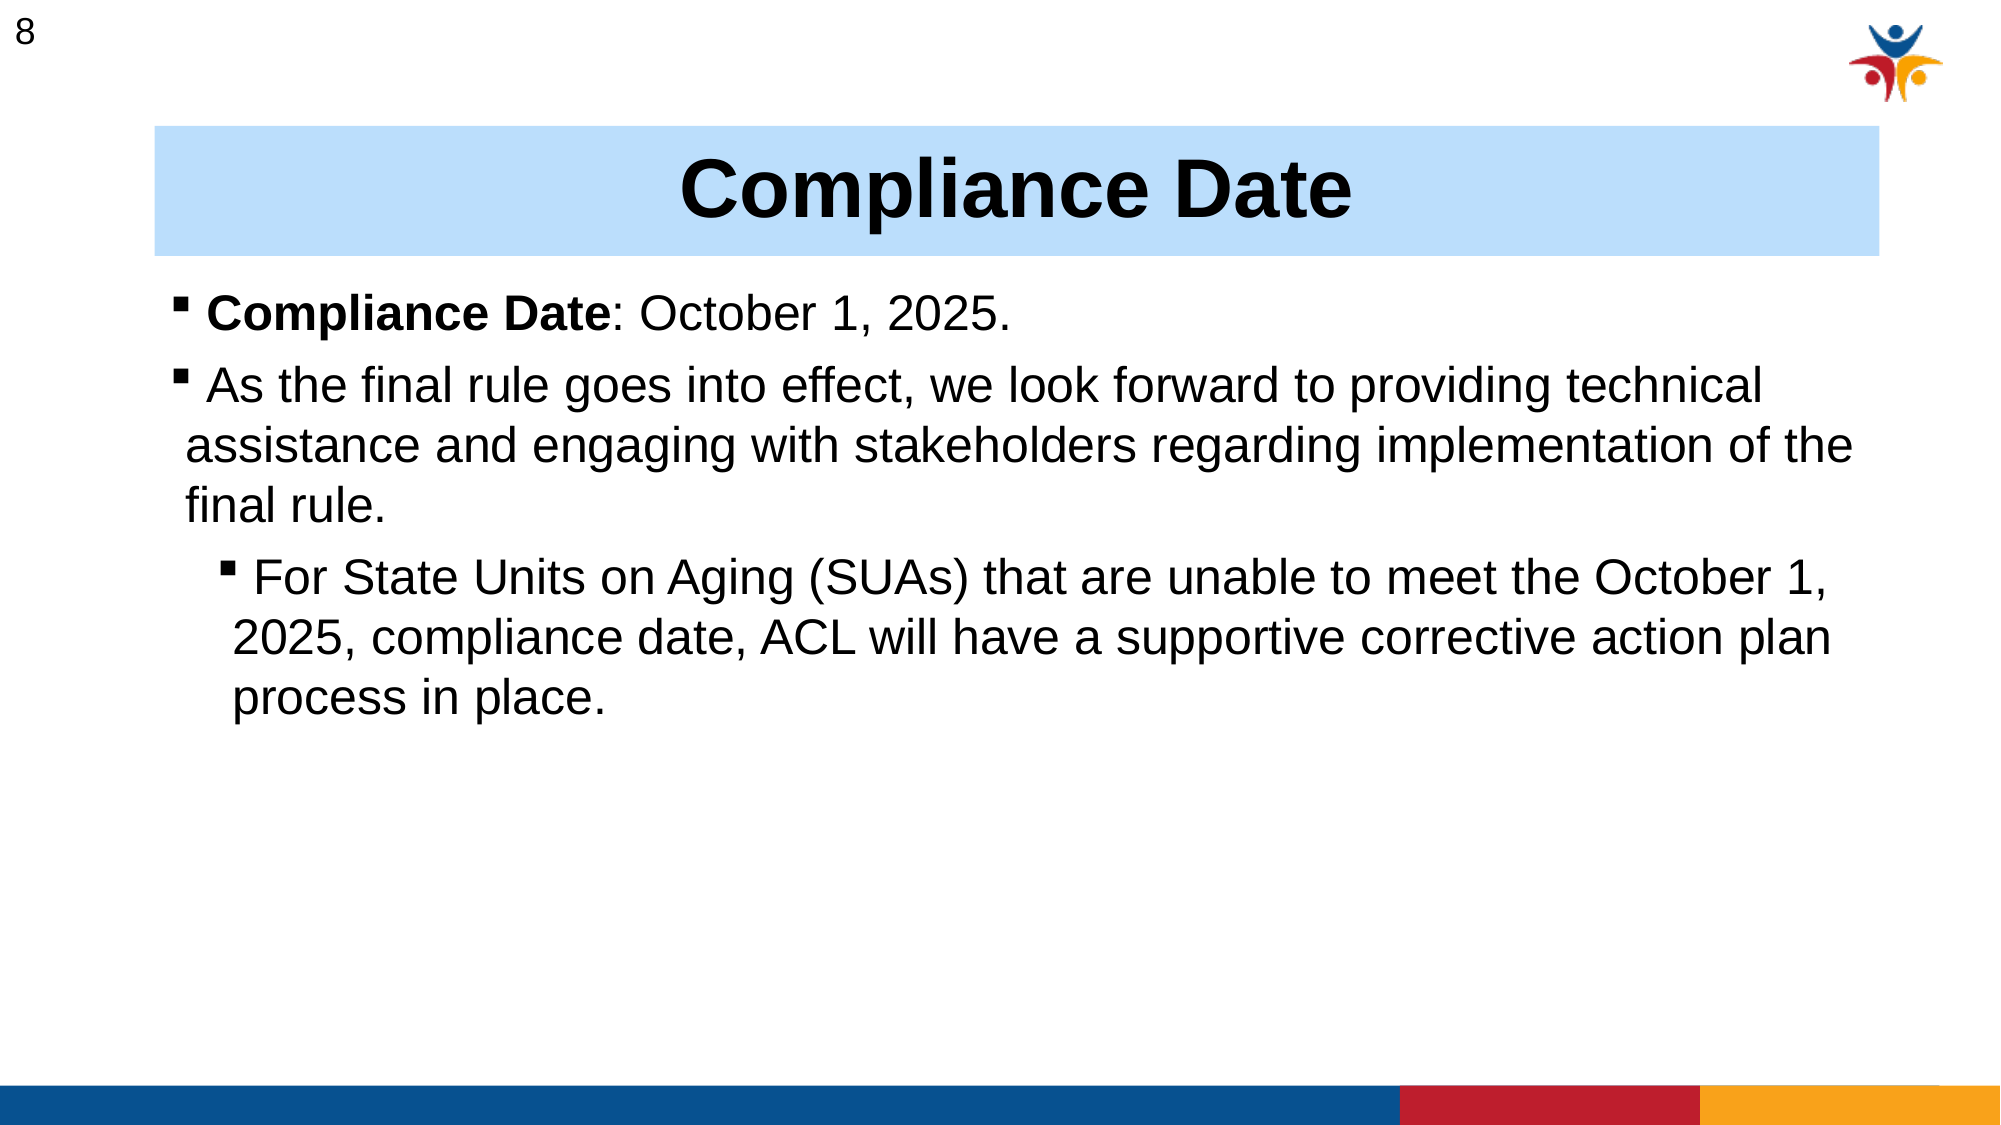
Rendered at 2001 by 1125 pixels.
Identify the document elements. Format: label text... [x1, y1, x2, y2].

text_box 8 [0, 0, 80, 60]
picture [1849, 25, 1943, 102]
list Compliance Date: October 1, 2025. As the final rule goes into effect, we look forward to providing technical assistance and engaging with stakeholders regarding implementation of the final rule. For State Units on Aging (SUAs) that are unable to meet the October 1, 2025, compliance date, ACL will have a supportive corrective action plan process in place. [154, 273, 1880, 969]
title Compliance Date [154, 125, 1880, 256]
